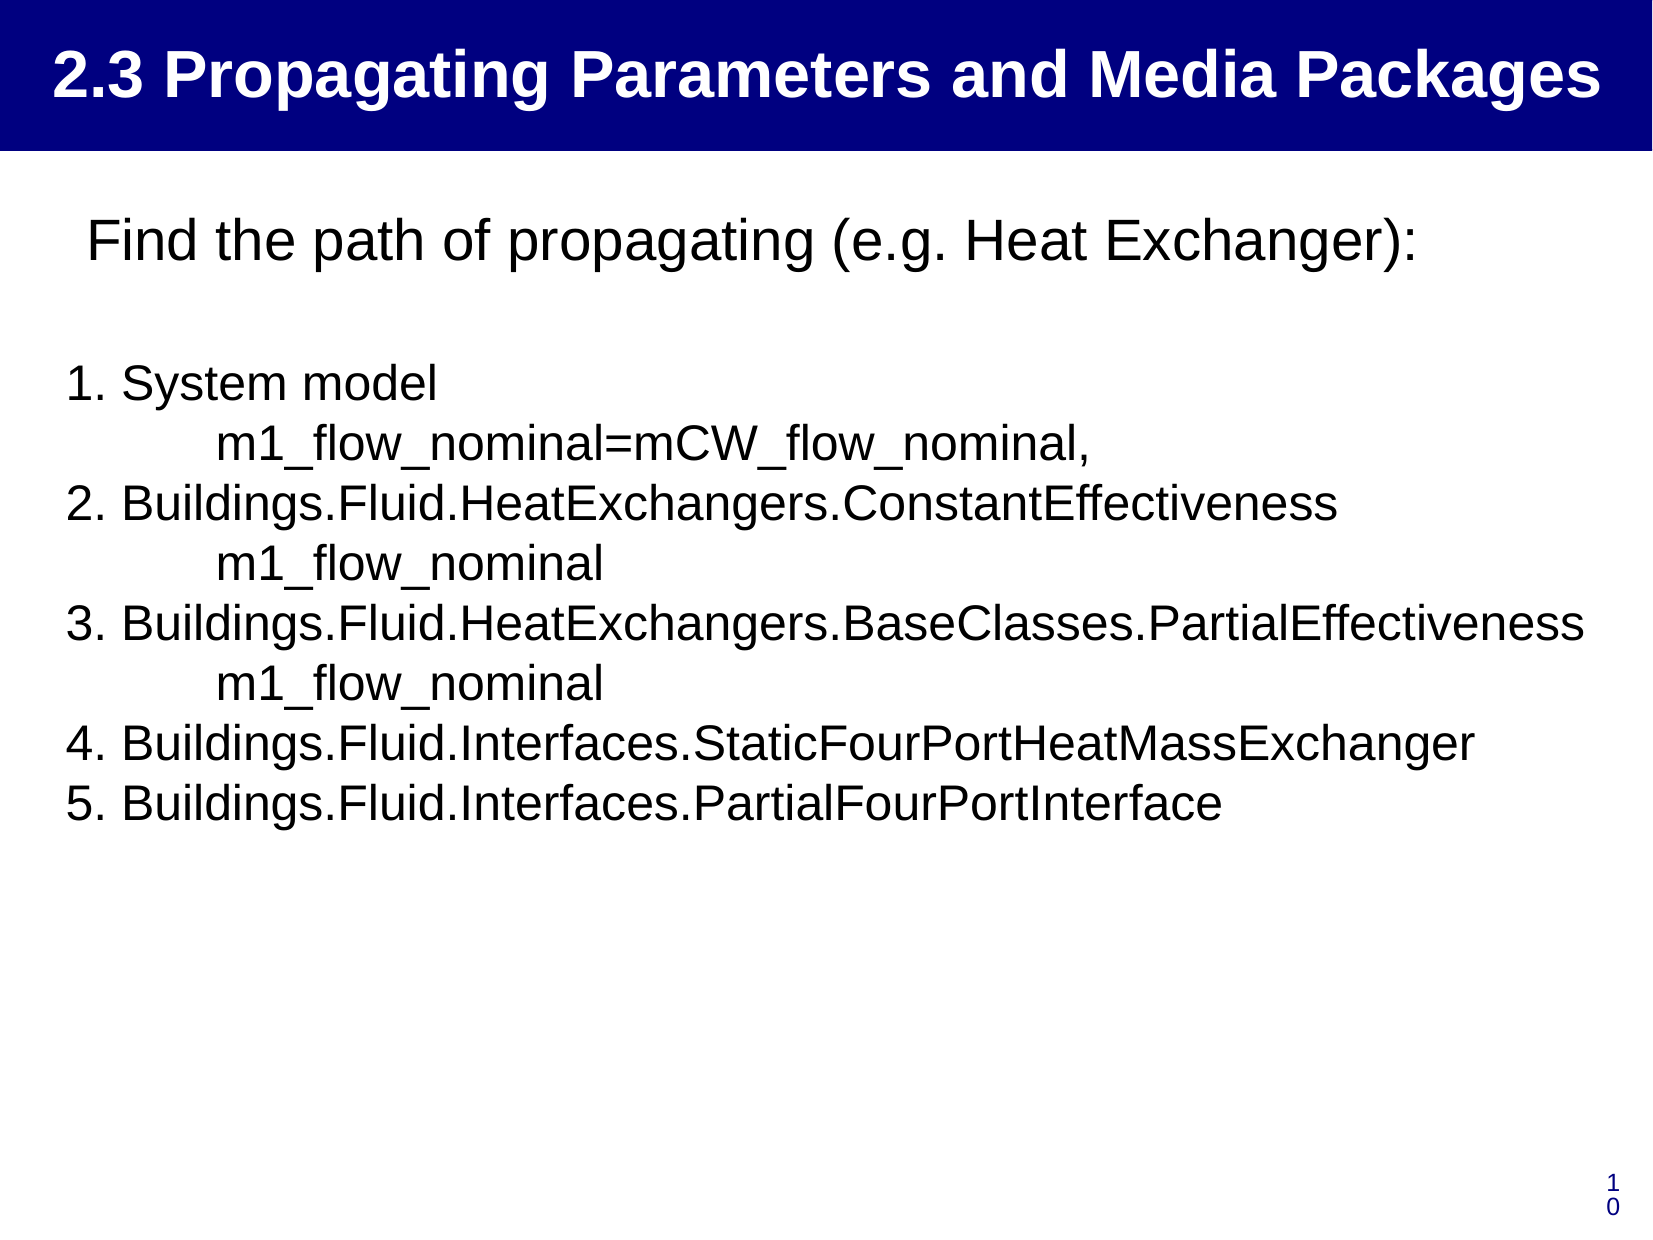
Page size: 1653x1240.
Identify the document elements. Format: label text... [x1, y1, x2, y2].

text_box Find the path of propagating (e.g. Heat Exchanger): [71, 194, 1437, 280]
text_box 1. System model m1_flow_nominal=mCW_flow_nominal, 2. Buildings.Fluid.HeatExchangers.ConstantEffectiveness m1_flow_nominal 3. Buildings.Fluid.HeatExchangers.BaseClasses.PartialEffectiveness m1_flow_nominal 4. Buildings.Fluid.Interfaces.StaticFourPortHeatMassExchanger 5. Buildings.Fluid.Interfaces.PartialFourPortInterface [50, 342, 1626, 898]
title 2.3 Propagating Parameters and Media Packages [37, 0, 1652, 148]
slide_number 10 [1591, 1160, 1622, 1191]
